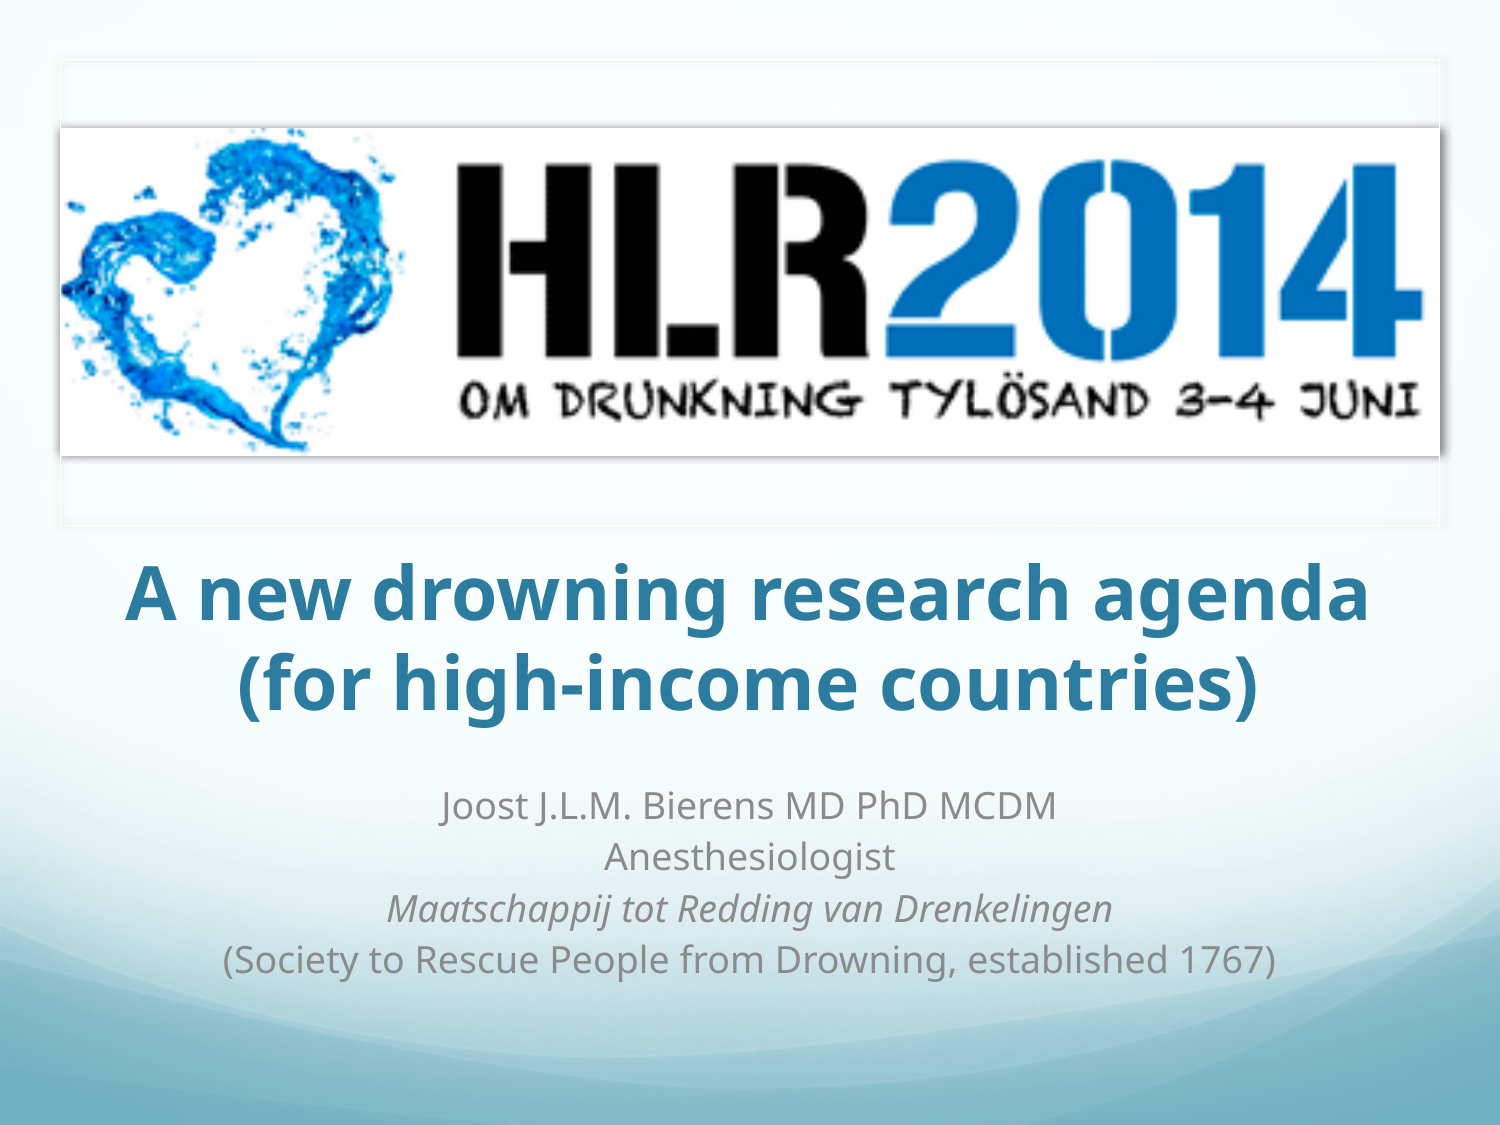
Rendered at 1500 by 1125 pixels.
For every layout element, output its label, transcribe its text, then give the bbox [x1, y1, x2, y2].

picture [60, 59, 1440, 526]
title A new drowning research agenda (for high-income countries) [58, 572, 1439, 734]
subtitle Joost J.L.M. Bierens MD PhD MCDM Anesthesiologist Maatschappij tot Redding van Drenkelingen (Society to Rescue People from Drowning, established 1767) [59, 774, 1441, 1102]
